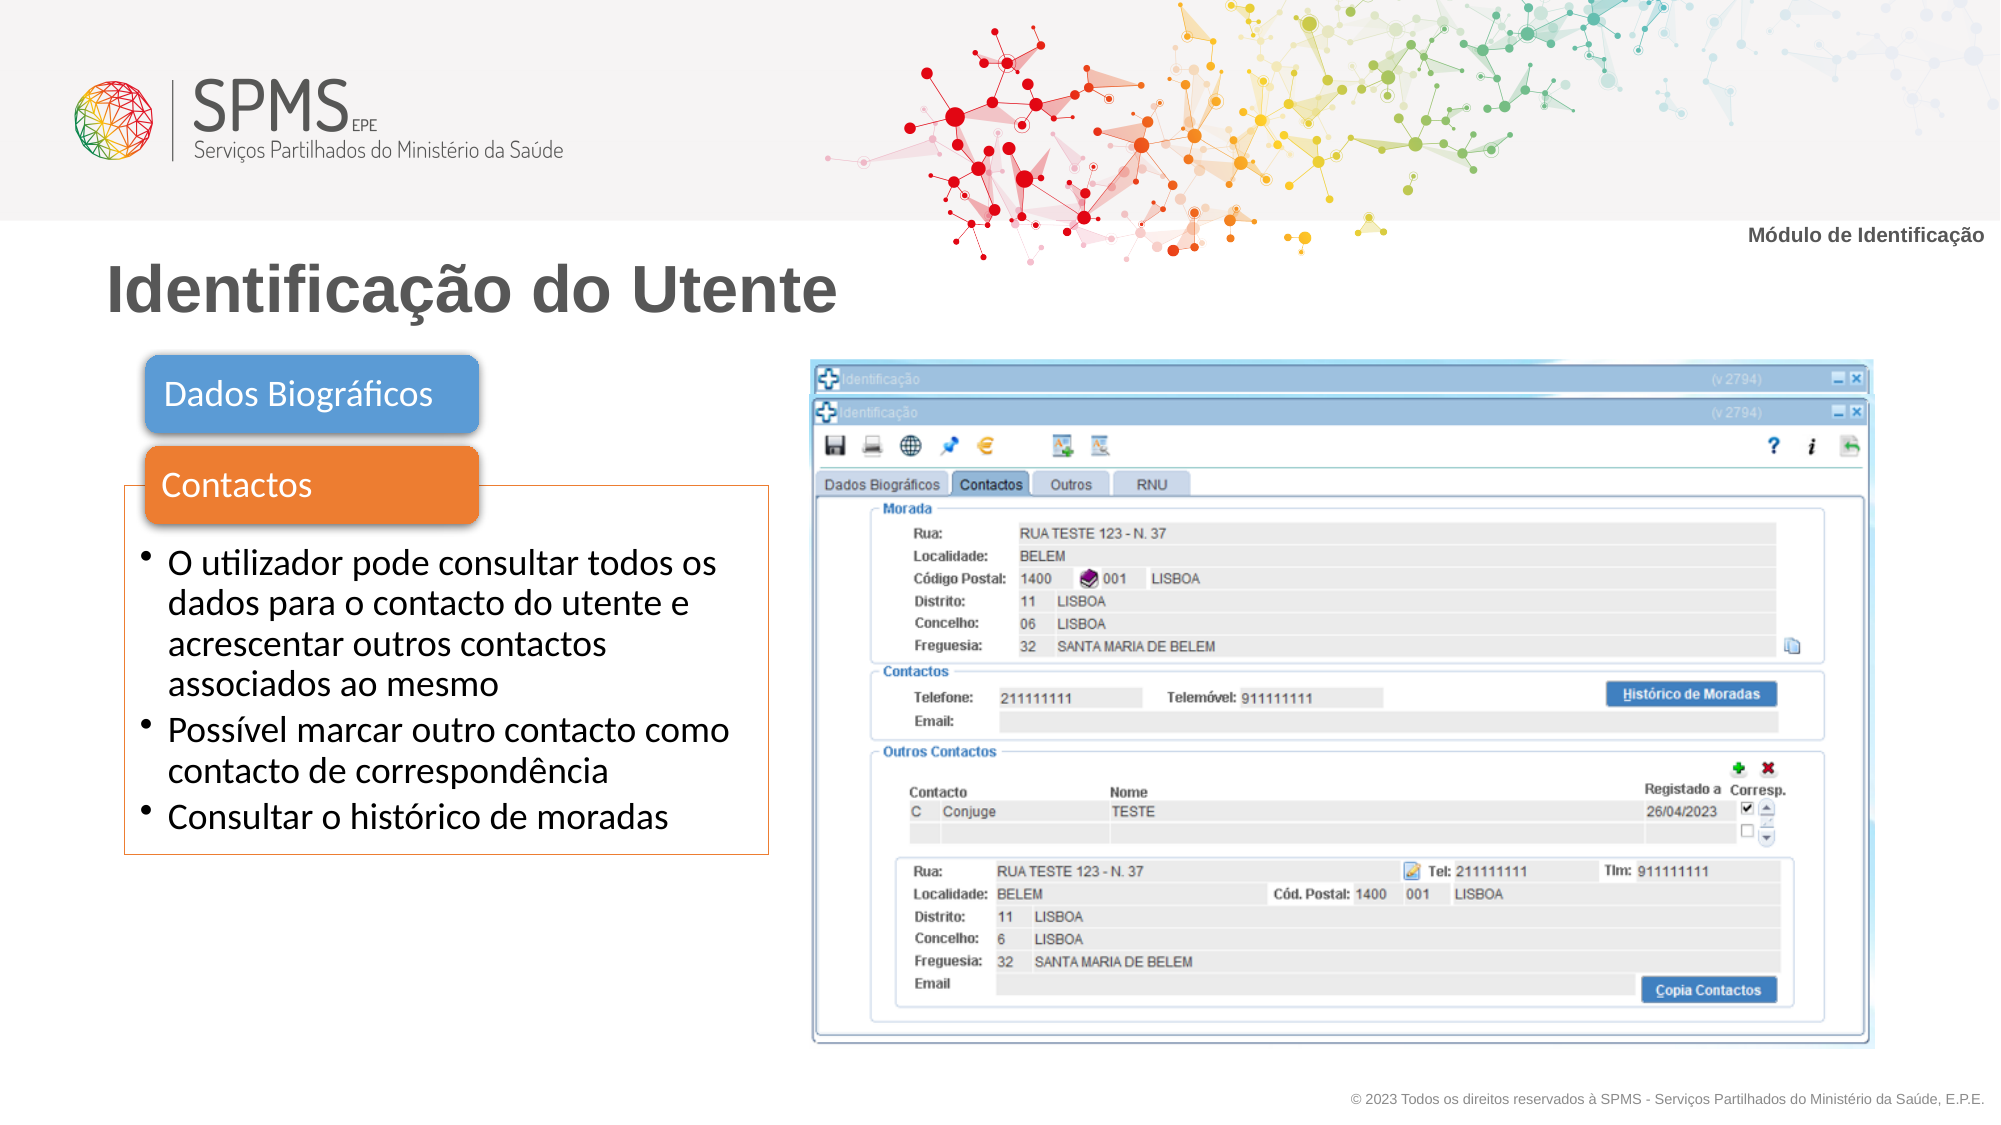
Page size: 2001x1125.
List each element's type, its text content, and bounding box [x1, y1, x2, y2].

text_box © 2023 Todos os direitos reservados à SPMS - Serviços Partilhados do Ministério da Saúde, E.P.E. [977, 1068, 2000, 1125]
picture [0, 0, 2000, 283]
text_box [145, 355, 479, 433]
text_box Identificação do Utente [91, 247, 924, 357]
picture [809, 358, 1875, 1049]
text_box Módulo de Identificação [1501, 204, 2000, 264]
text_box O utilizador pode consultar todos os dados para o contacto do utente e acrescentar outros contactos associados ao mesmo Possível marcar outro contacto como contacto de correspondência Consultar o histórico de moradas [124, 485, 769, 855]
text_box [145, 446, 479, 524]
